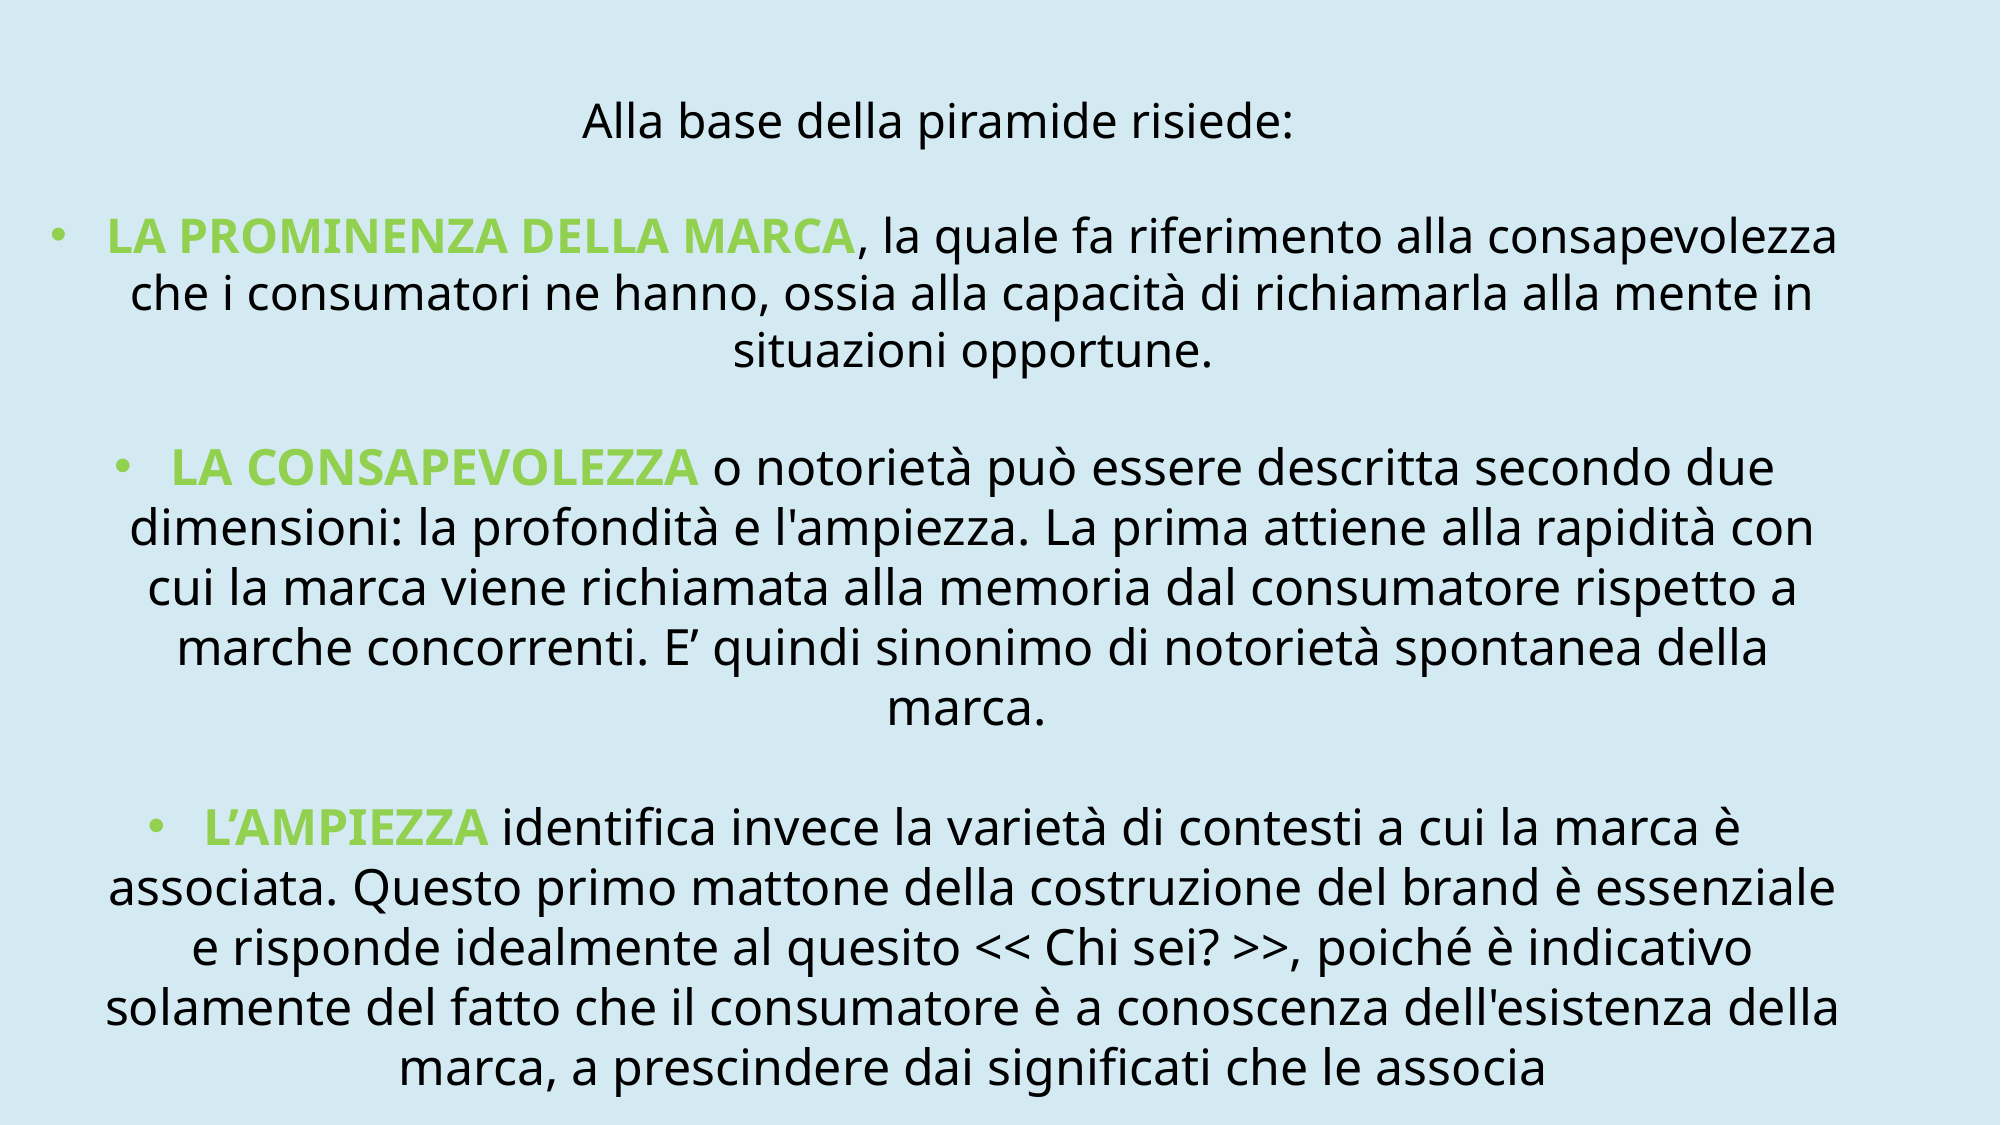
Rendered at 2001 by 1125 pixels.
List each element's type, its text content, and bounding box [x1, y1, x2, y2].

text_box Alla base della piramide risiede: LA PROMINENZA DELLA MARCA, la quale fa riferimento alla consapevolezza che i consumatori ne hanno, ossia alla capacità di richiamarla alla mente in situazioni opportune. LA CONSAPEVOLEZZA o notorietà può essere descritta secondo due dimensioni: la profondità e l'ampiezza. La prima attiene alla rapidità con cui la marca viene richiamata alla memoria dal consumatore rispetto a marche concorrenti. E’ quindi sinonimo di notorietà spontanea della marca. L’AMPIEZZA identifica invece la varietà di contesti a cui la marca è associata. Questo primo mattone della costruzione del brand è essenziale e risponde idealmente al quesito << Chi sei? >>, poiché è indicativo solamente del fatto che il consumatore è a conoscenza dell'esistenza della marca, a prescindere dai significati che le associa [26, 82, 1864, 1125]
